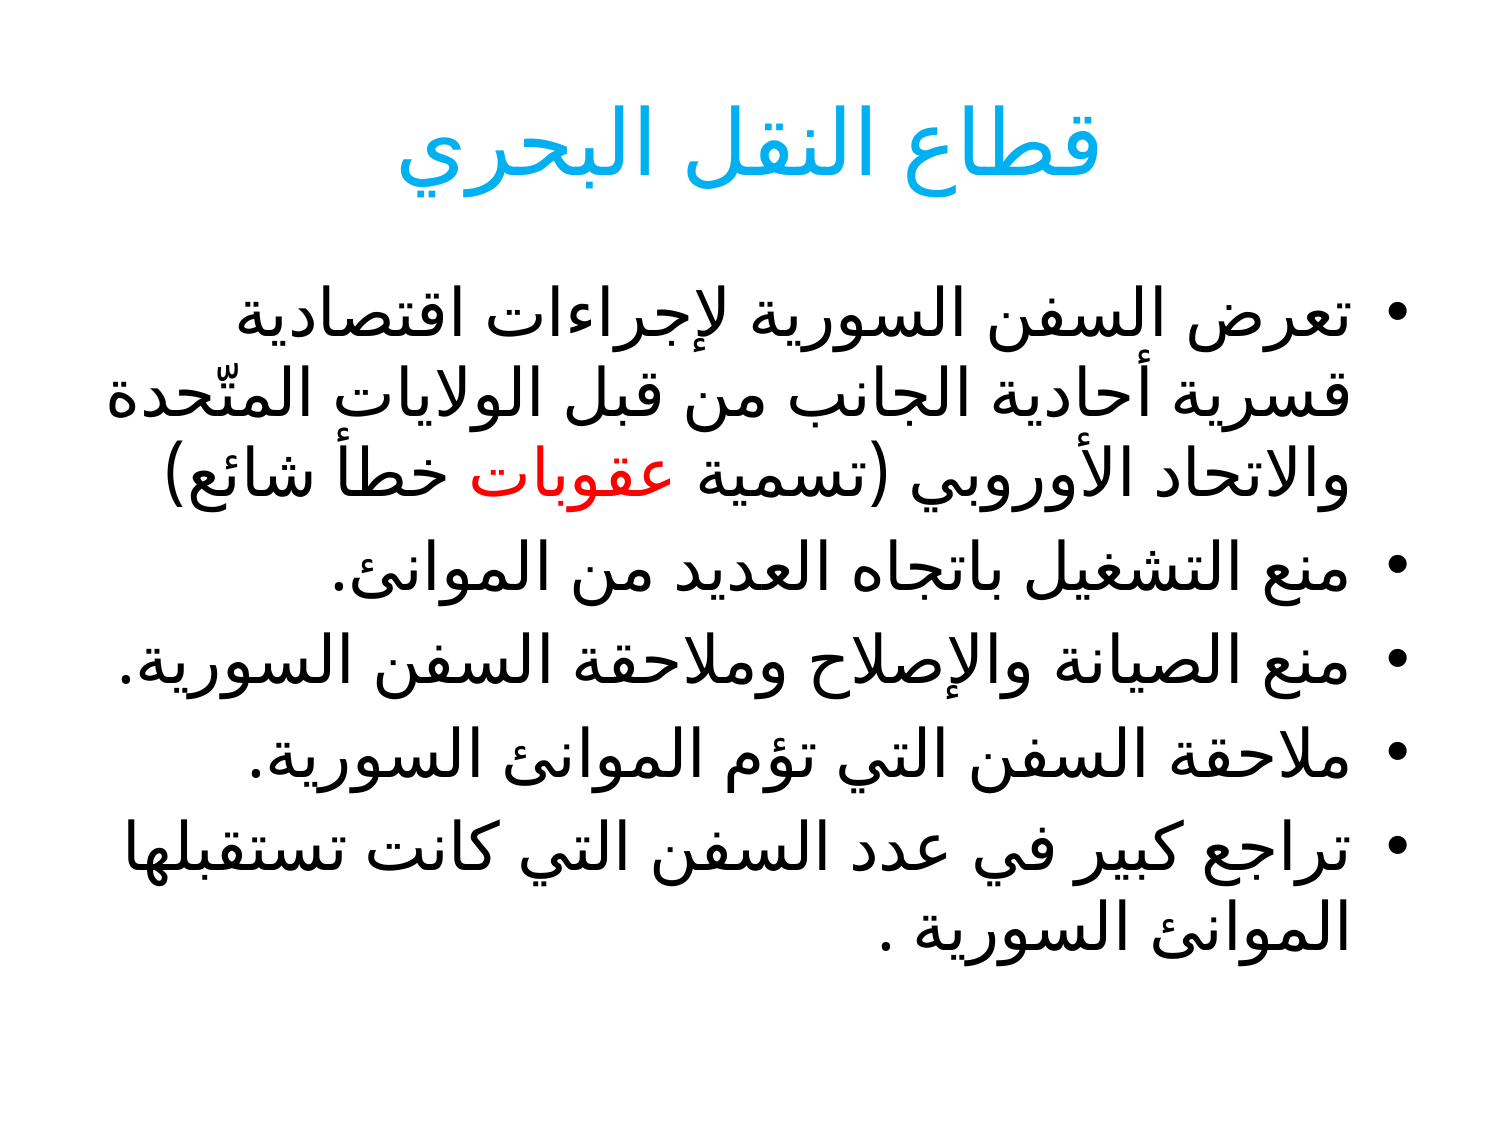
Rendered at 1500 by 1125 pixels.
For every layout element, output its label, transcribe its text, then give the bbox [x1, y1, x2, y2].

list تعرض السفن السورية لإجراءات اقتصادية قسرية أحادية الجانب من قبل الولايات المتّحدة والاتحاد الأوروبي (تسمية عقوبات خطأ شائع) منع التشغيل باتجاه العديد من الموانئ. منع الصيانة والإصلاح وملاحقة السفن السورية. ملاحقة السفن التي تؤم الموانئ السورية. تراجع كبير في عدد السفن التي كانت تستقبلها الموانئ السورية . [75, 262, 1425, 1005]
title قطاع النقل البحري [75, 45, 1425, 233]
